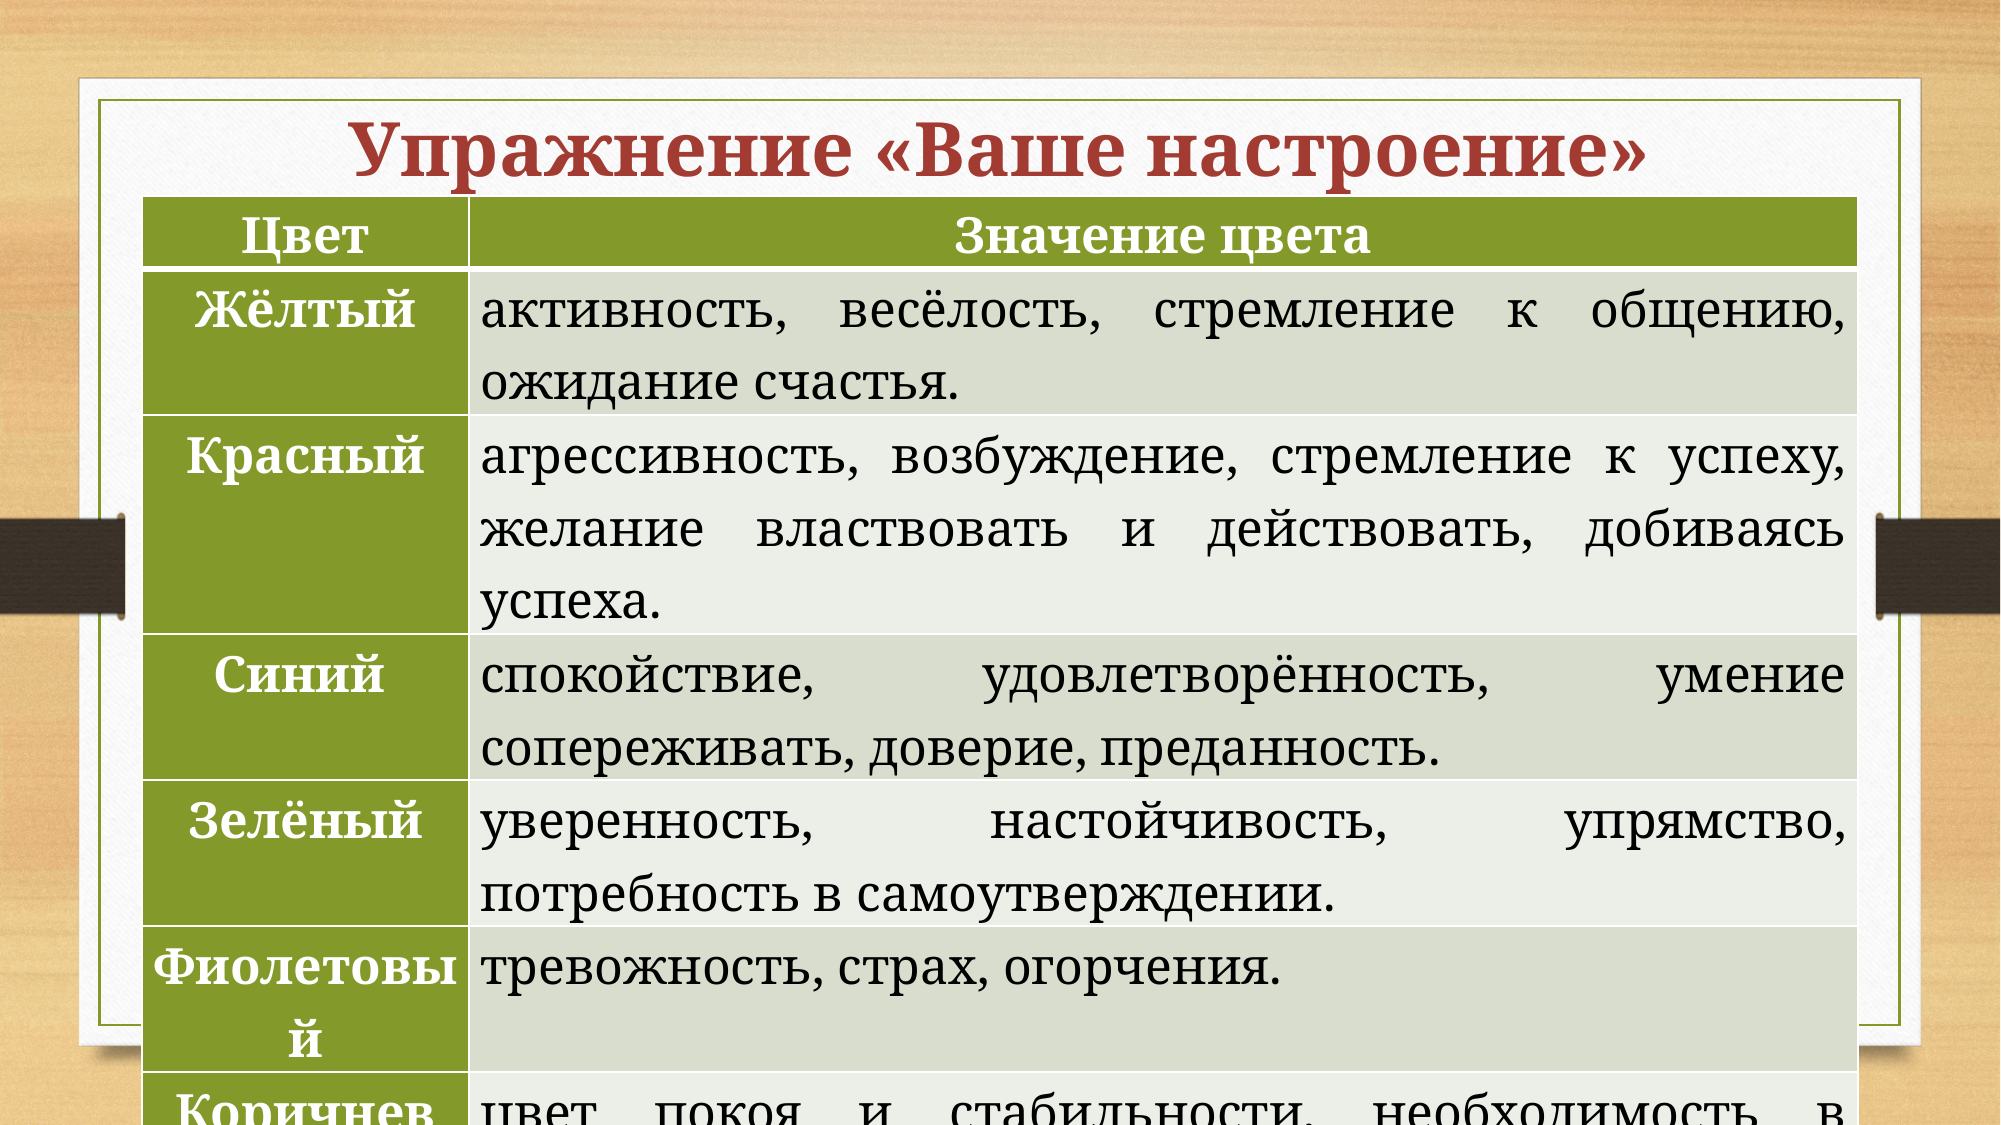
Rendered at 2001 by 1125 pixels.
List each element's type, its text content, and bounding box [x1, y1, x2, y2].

title Упражнение «Ваше настроение» [104, 102, 1896, 191]
table_cell Фиолетовый [143, 927, 468, 1071]
table_cell Красный [143, 416, 468, 633]
table_cell Зелёный [143, 781, 468, 925]
table_header Значение цвета [470, 197, 1857, 266]
table_header Цвет [143, 197, 468, 266]
table_cell агрессивность, возбуждение, стремление к успеху, желание властвовать и действовать, добиваясь успеха. [470, 416, 1857, 633]
table_cell Синий [143, 635, 468, 779]
table_cell активность, весёлость, стремление к общению, ожидание счастья. [470, 272, 1857, 414]
table_cell Жёлтый [143, 272, 468, 414]
table_cell Коричневый [143, 1073, 468, 1125]
table_cell спокойствие, удовлетворённость, умение сопереживать, доверие, преданность. [470, 635, 1857, 779]
table_cell уверенность, настойчивость, упрямство, потребность в самоутверждении. [470, 781, 1857, 925]
table_cell тревожность, страх, огорчения. [470, 927, 1857, 1071]
table_cell цвет покоя и стабильности, необходимость в домашнем уюте. [470, 1073, 1857, 1125]
picture [0, 0, 2001, 1125]
